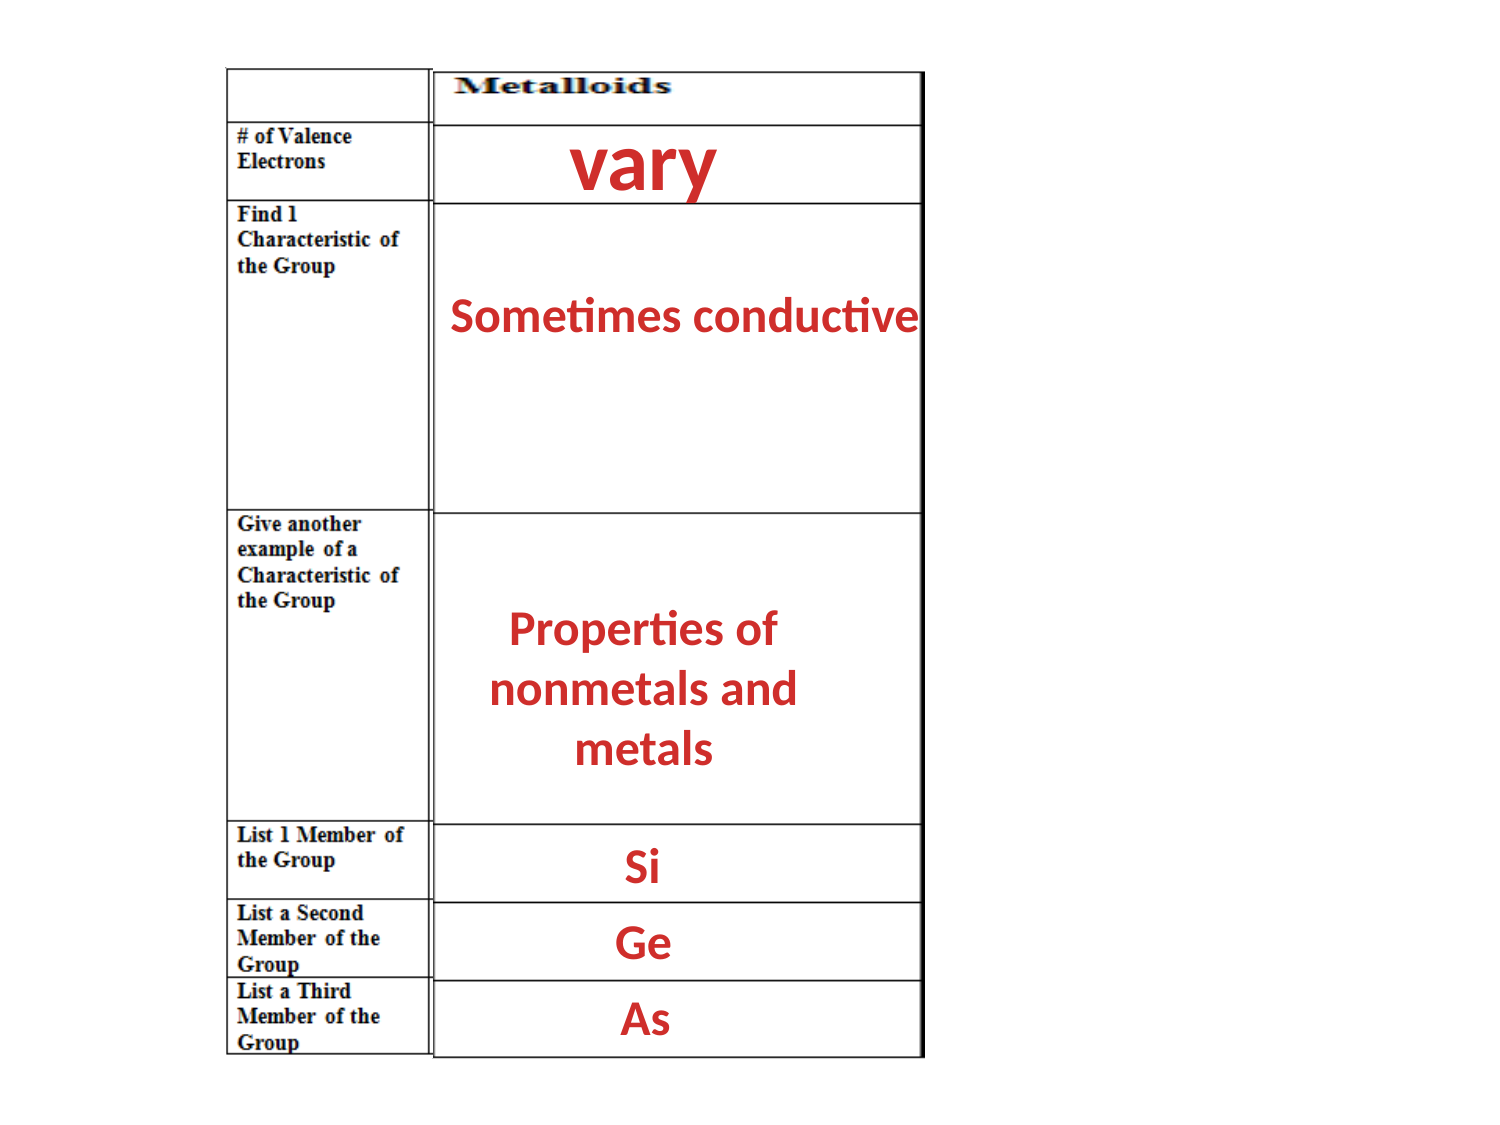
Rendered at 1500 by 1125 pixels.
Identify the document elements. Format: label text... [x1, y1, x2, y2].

picture [224, 66, 926, 1063]
text_box Sometimes conductive [929, 274, 935, 350]
